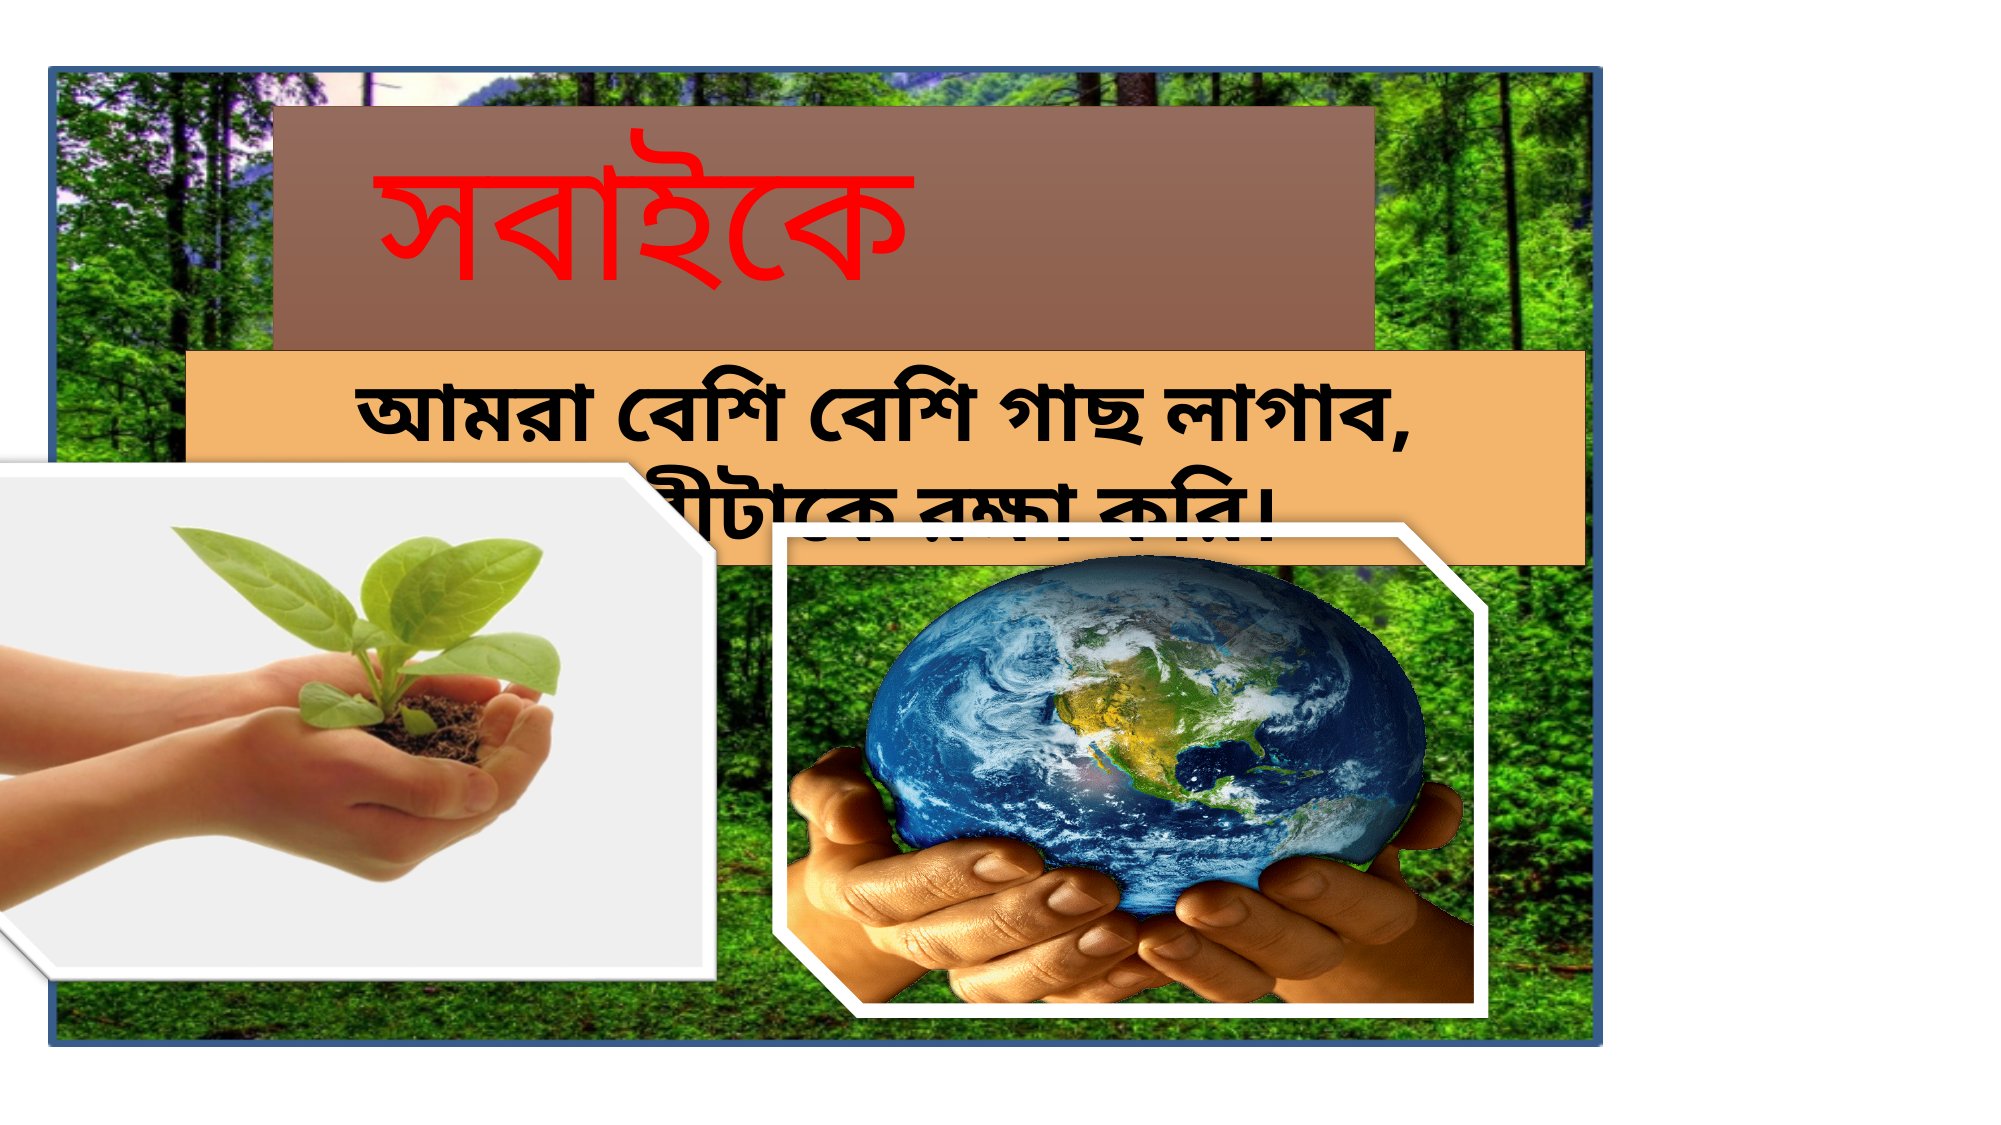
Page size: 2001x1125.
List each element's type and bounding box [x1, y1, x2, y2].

picture [0, 66, 1603, 1047]
